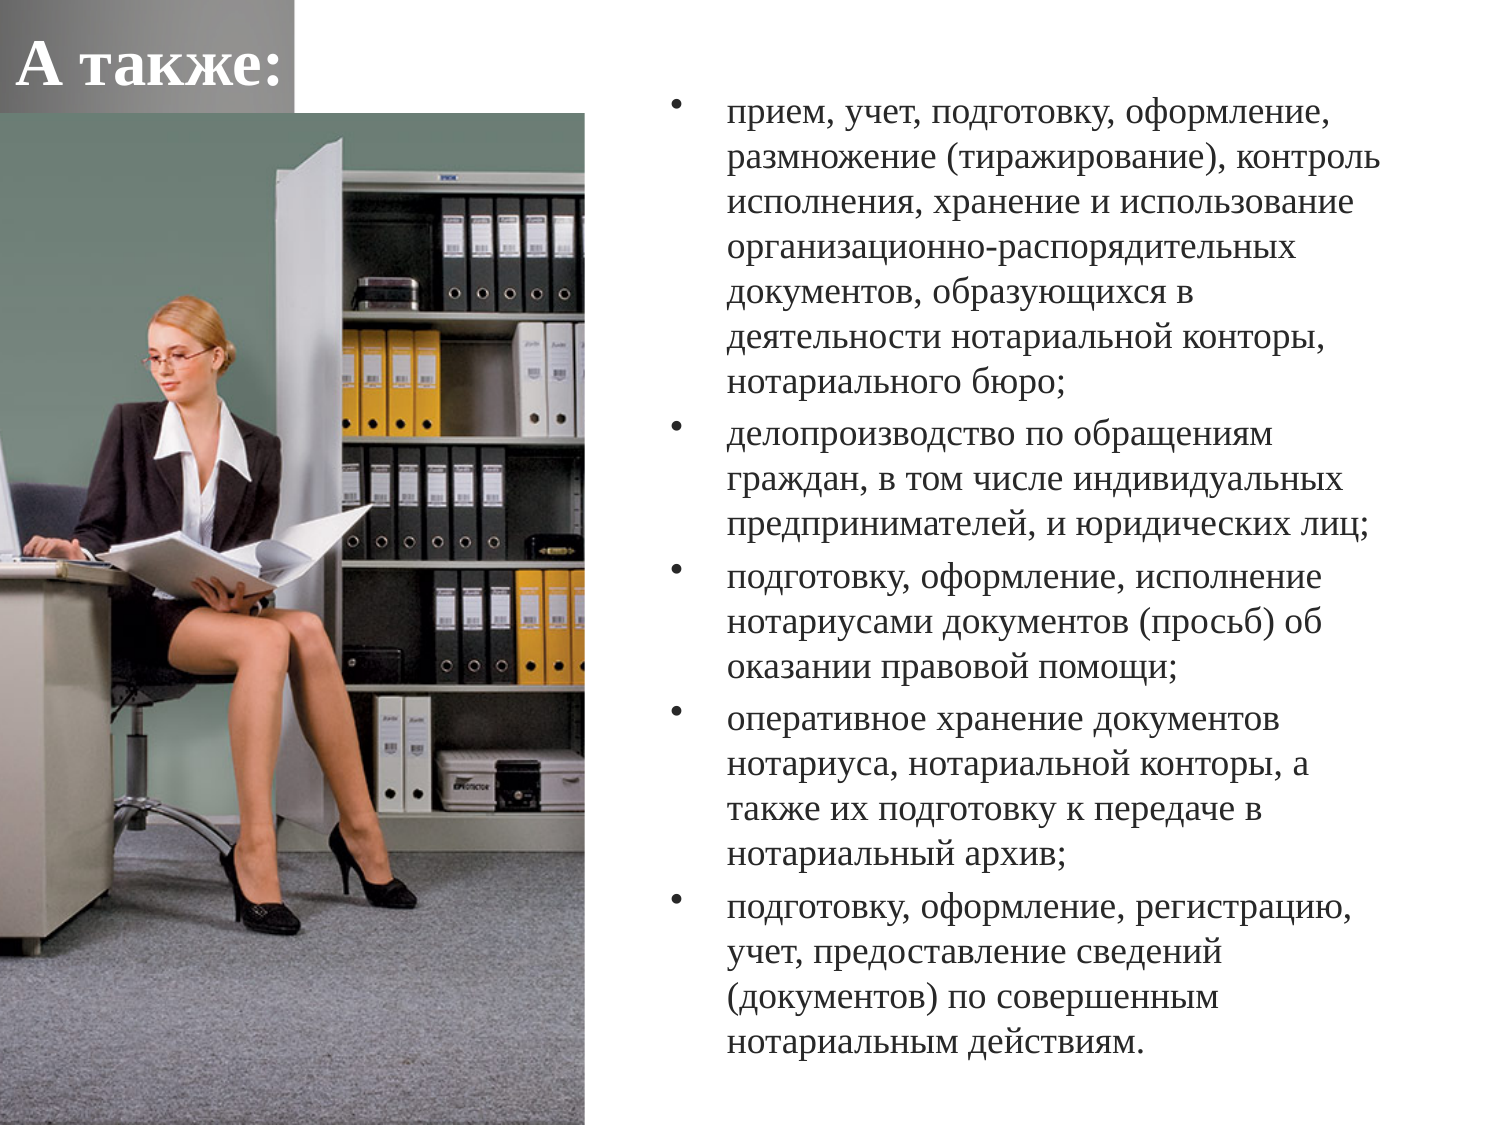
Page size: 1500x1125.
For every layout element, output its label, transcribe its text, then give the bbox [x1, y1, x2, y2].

list прием, учет, подготовку, оформление, размножение (тиражирование), контроль исполнения, хранение и использование организационно-распорядительных документов, образующихся в деятельности нотариальной конторы, нотариального бюро; делопроизводство по обращениям граждан, в том числе индивидуальных предпринимателей, и юридических лиц; подготовку, оформление, исполнение нотариусами документов (просьб) об оказании правовой помощи; оперативное хранение документов нотариуса, нотариальной конторы, а также их подготовку к передаче в нотариальный архив; подготовку, оформление, регистрацию, учет, предоставление сведений (документов) по совершенным нотариальным действиям. [655, 77, 1424, 779]
picture [0, 0, 1500, 1125]
title А также: [0, 0, 1138, 118]
